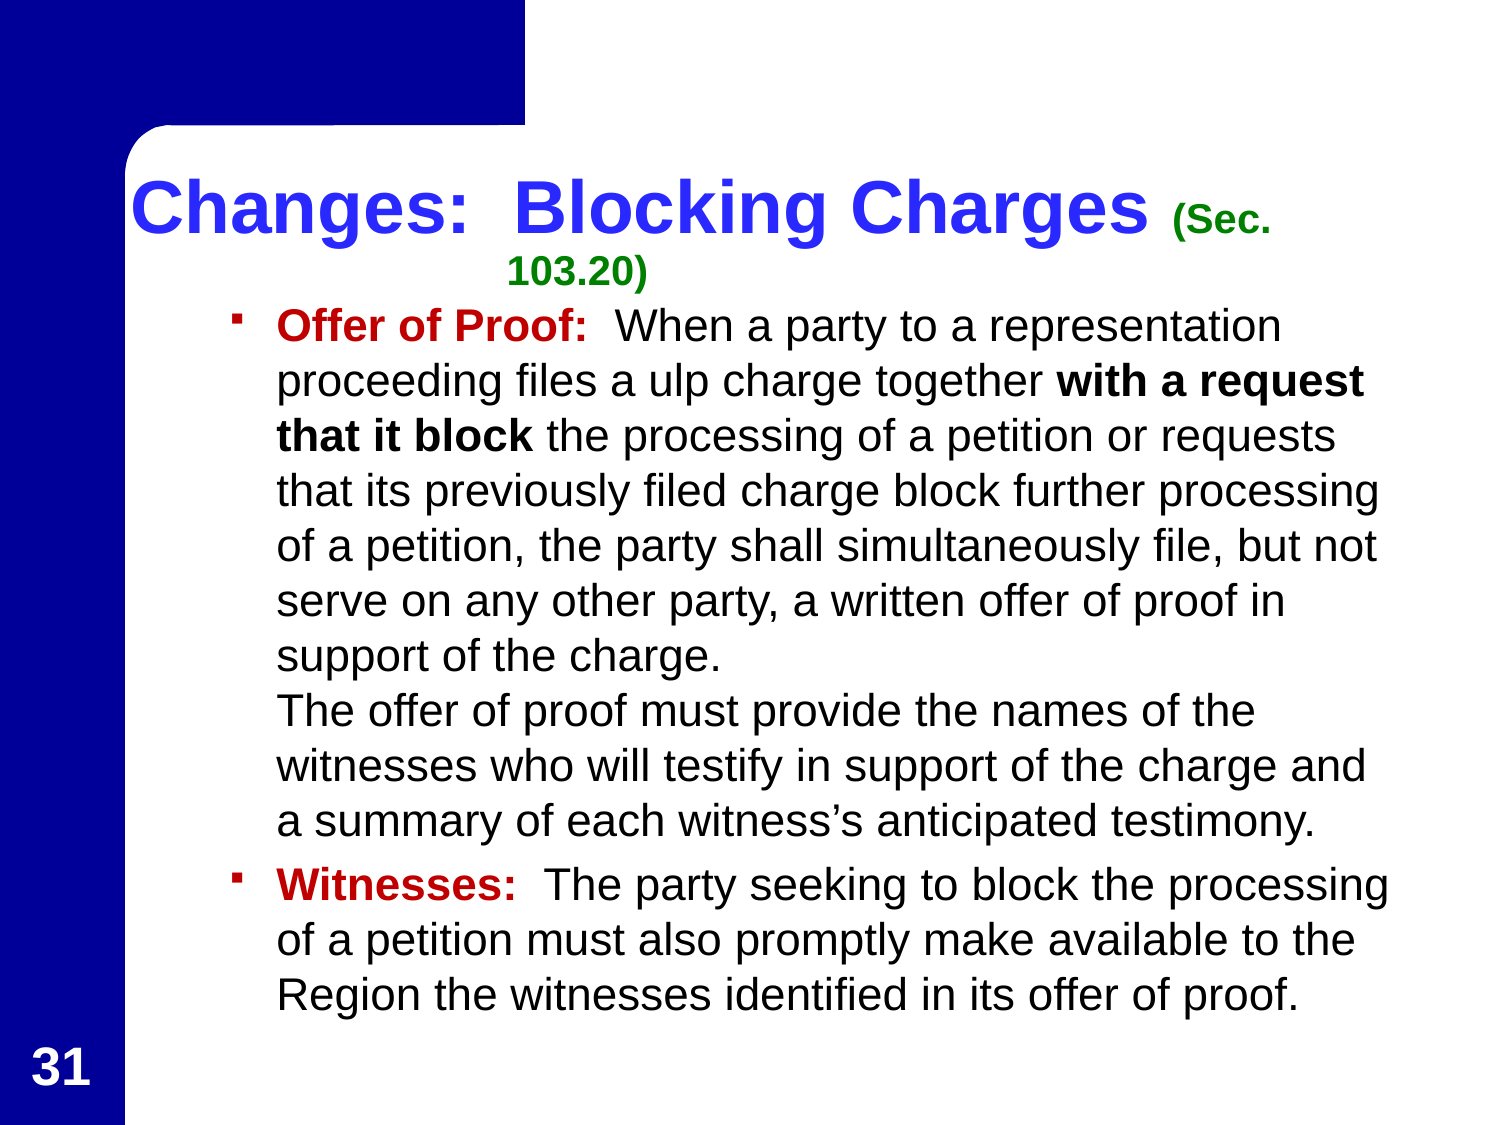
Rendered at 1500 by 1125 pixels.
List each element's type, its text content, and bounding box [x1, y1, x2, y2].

list Offer of Proof: When a party to a representation proceeding files a ulp charge together with a request that it block the processing of a petition or requests that its previously filed charge block further processing of a petition, the party shall simultaneously file, but not serve on any other party, a written offer of proof in support of the charge. The offer of proof must provide the names of the witnesses who will testify in support of the charge and a summary of each witness’s anticipated testimony. Witnesses: The party seeking to block the processing of a petition must also promptly make available to the Region the witnesses identified in its offer of proof. [139, 288, 1421, 1100]
title Changes: Blocking Charges (Sec. 103.20) [115, 138, 1301, 303]
slide_number 31 [13, 1023, 111, 1105]
